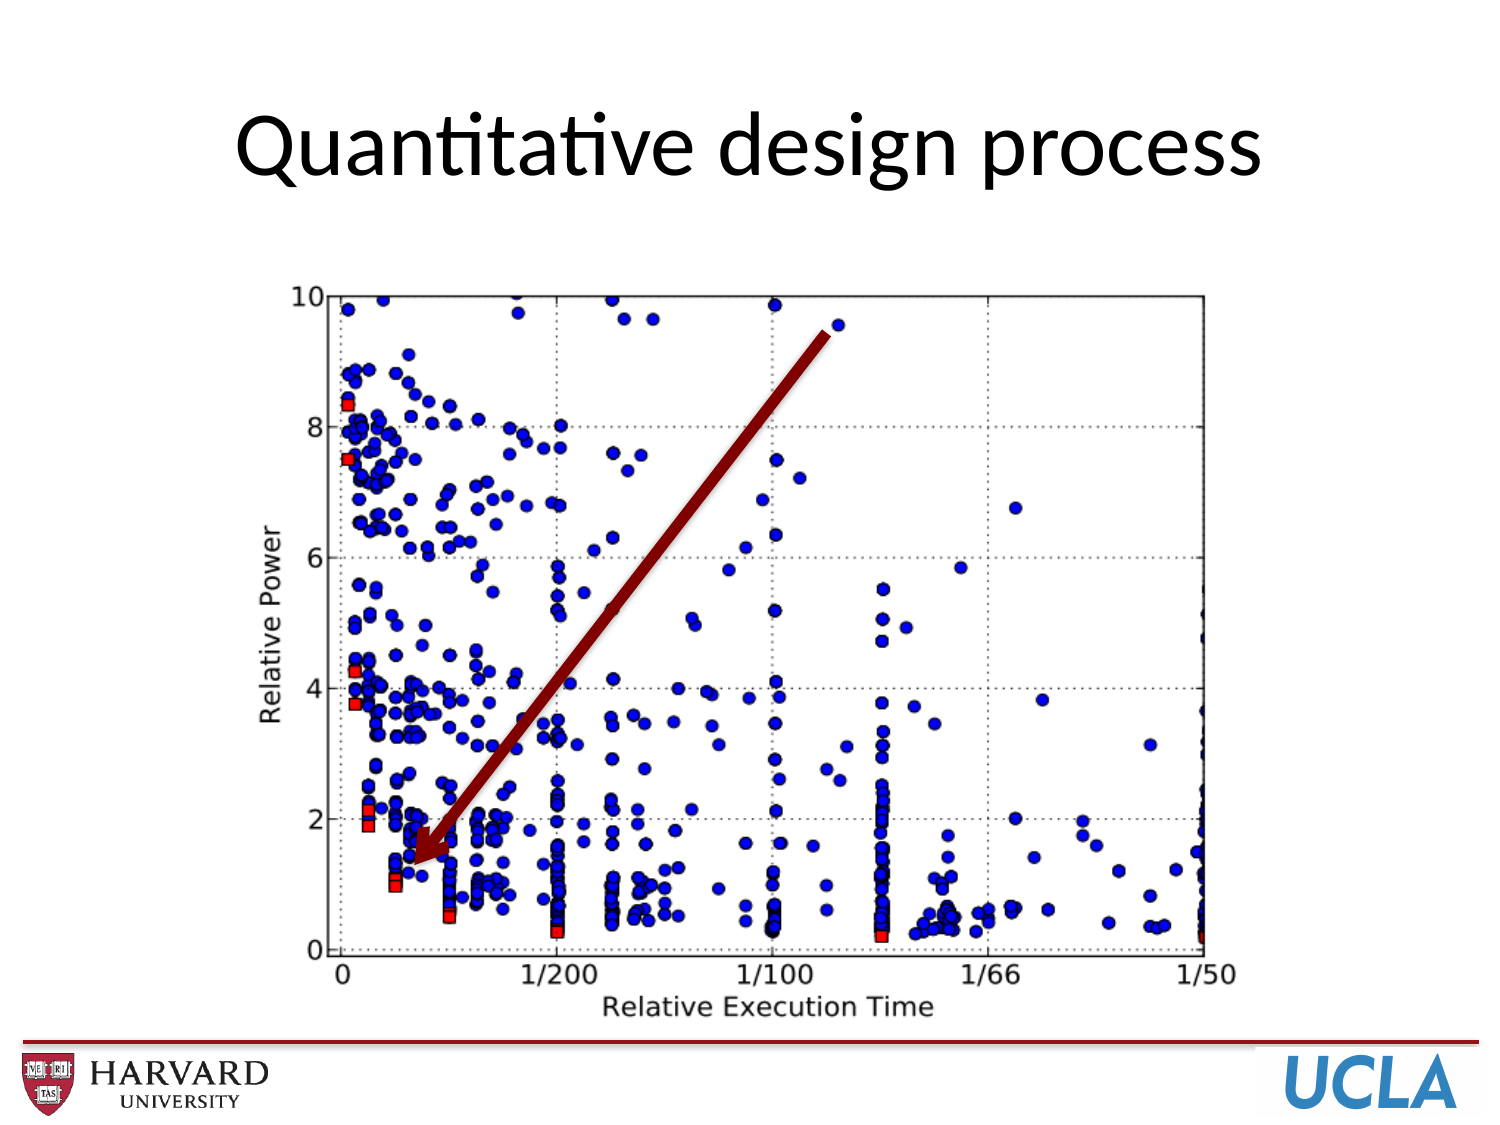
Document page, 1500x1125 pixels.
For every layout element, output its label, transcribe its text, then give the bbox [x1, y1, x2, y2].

picture [22, 1053, 268, 1116]
title Quantitative design process [75, 45, 1425, 233]
picture [1255, 1047, 1486, 1116]
picture [187, 214, 1314, 1037]
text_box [414, 332, 827, 866]
